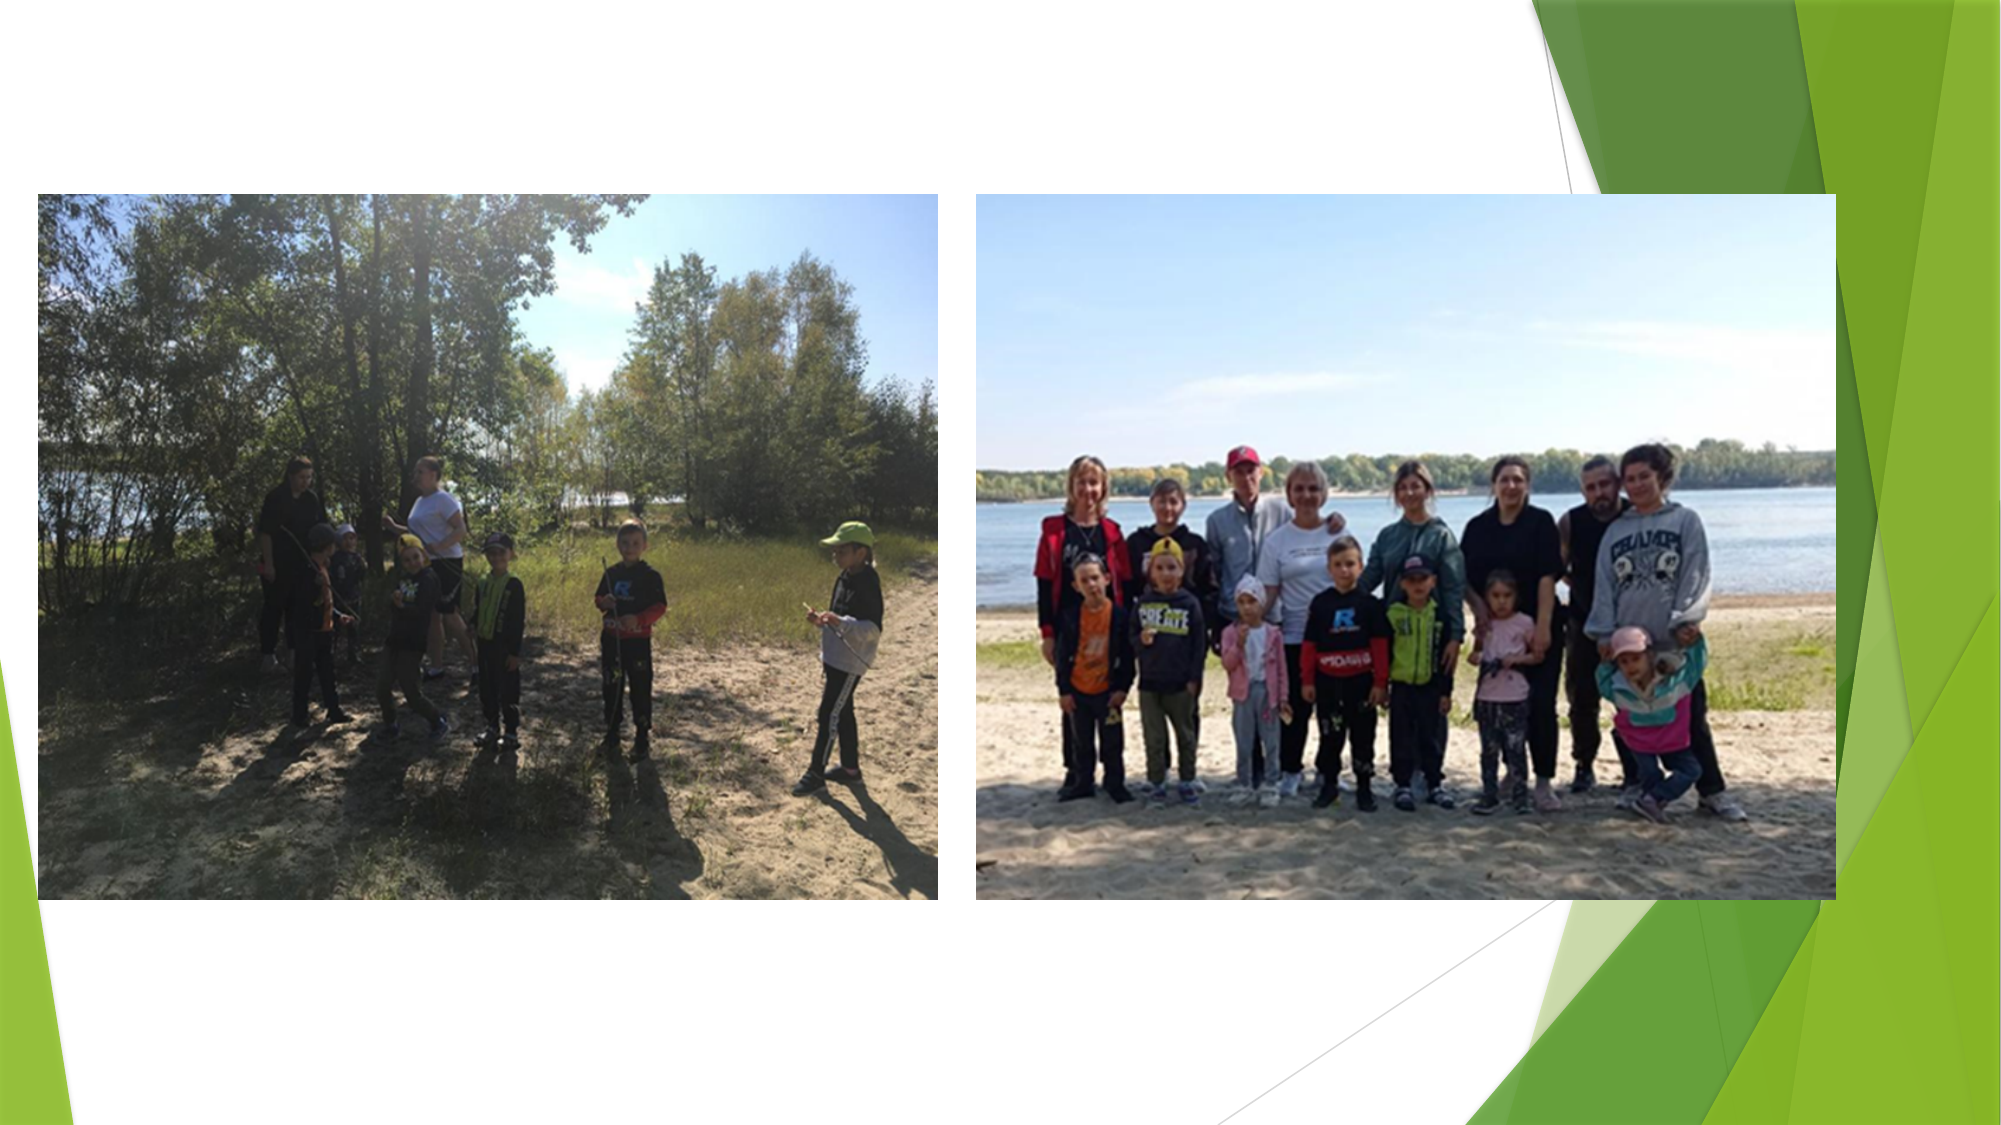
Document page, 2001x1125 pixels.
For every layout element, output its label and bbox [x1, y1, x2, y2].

picture [975, 194, 1837, 901]
picture [37, 194, 939, 901]
